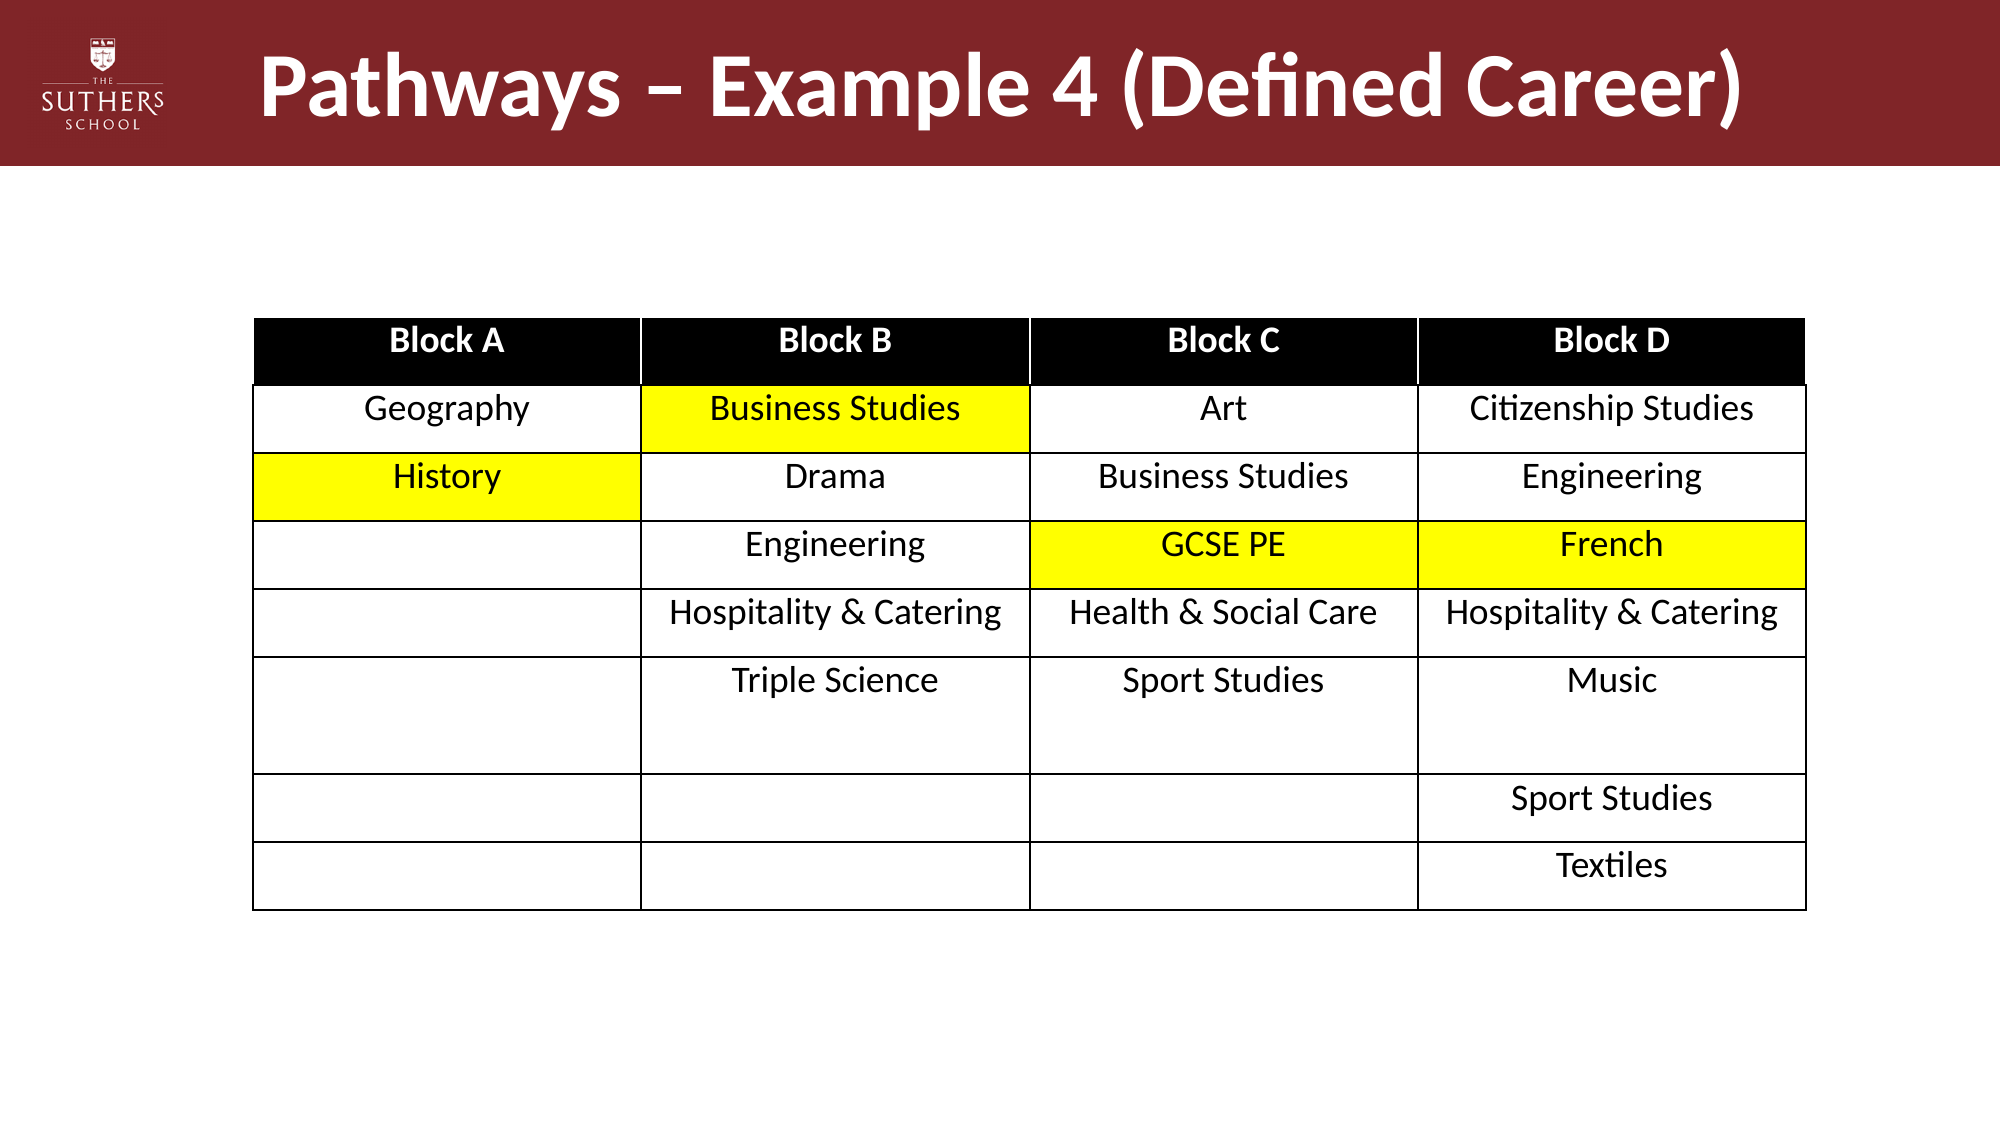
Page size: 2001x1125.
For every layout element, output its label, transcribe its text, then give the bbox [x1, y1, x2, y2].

table_cell History [254, 454, 640, 520]
table_cell Business Studies [1031, 454, 1417, 520]
table_cell Health & Social Care [1031, 590, 1417, 656]
table_cell Music [1419, 658, 1805, 773]
table_cell [642, 843, 1029, 909]
table_cell Drama [642, 454, 1029, 520]
table_cell [254, 843, 640, 909]
table_cell [254, 590, 640, 656]
text_box Pathways – Example 4 (Defined Career) [167, 17, 1840, 143]
table_cell [1031, 843, 1417, 909]
table_cell [642, 775, 1029, 841]
table_header Block B [642, 318, 1029, 384]
table_cell Art [1031, 386, 1417, 452]
table_cell [254, 775, 640, 841]
table_cell Business Studies [642, 386, 1029, 452]
table_header Block A [254, 318, 640, 384]
table_cell Sport Studies [1419, 775, 1805, 841]
table_cell French [1419, 522, 1805, 588]
table_cell [254, 658, 640, 773]
table_cell [254, 522, 640, 588]
table_cell [1031, 775, 1417, 841]
table_cell Engineering [642, 522, 1029, 588]
table_header Block D [1419, 318, 1805, 384]
table_cell Hospitality & Catering [642, 590, 1029, 656]
text_box [0, 0, 2000, 166]
table_cell Hospitality & Catering [1419, 590, 1805, 656]
table_cell GCSE PE [1031, 522, 1417, 588]
picture [27, 17, 167, 148]
table_cell Citizenship Studies [1419, 386, 1805, 452]
table_cell Engineering [1419, 454, 1805, 520]
table_cell Triple Science [642, 658, 1029, 773]
table_cell Textiles [1419, 843, 1805, 909]
table_header Block C [1031, 318, 1417, 384]
table_cell Sport Studies [1031, 658, 1417, 773]
table_cell Geography [254, 386, 640, 452]
